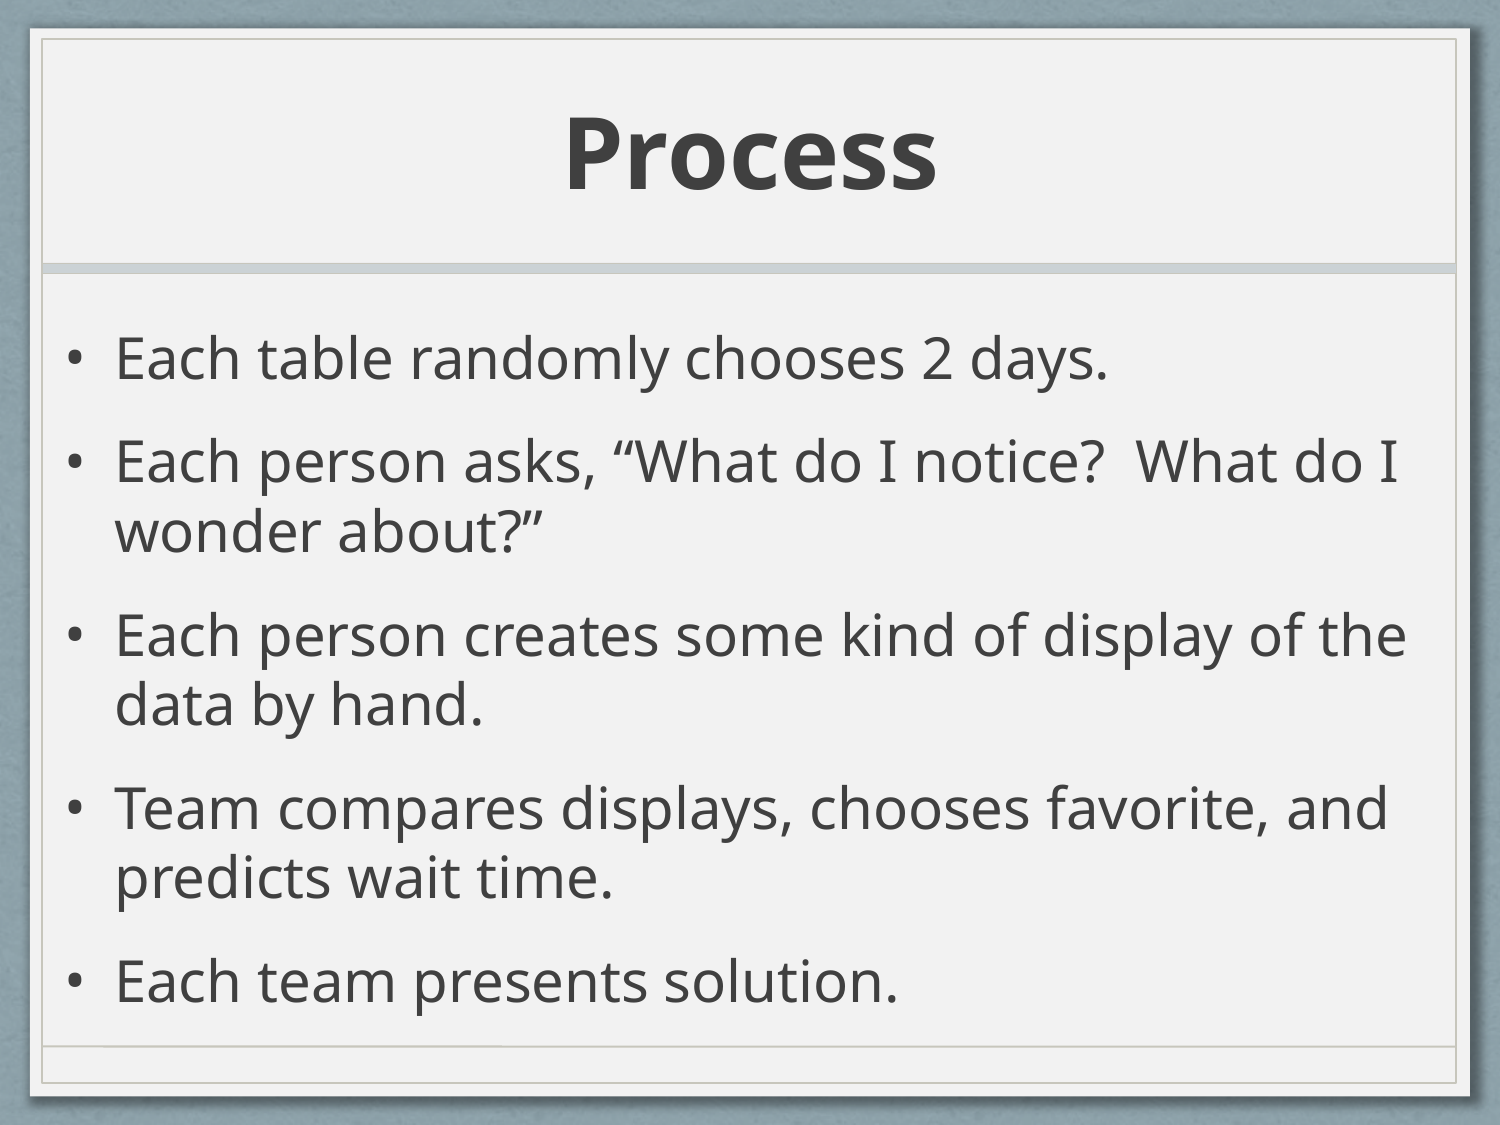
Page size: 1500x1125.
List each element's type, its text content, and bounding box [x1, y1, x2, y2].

title Process [147, 40, 1353, 260]
list Each table randomly chooses 2 days. Each person asks, “What do I notice? What do I wonder about?” Each person creates some kind of display of the data by hand. Team compares displays, chooses favorite, and predicts wait time. Each team presents solution. [49, 313, 1445, 1025]
